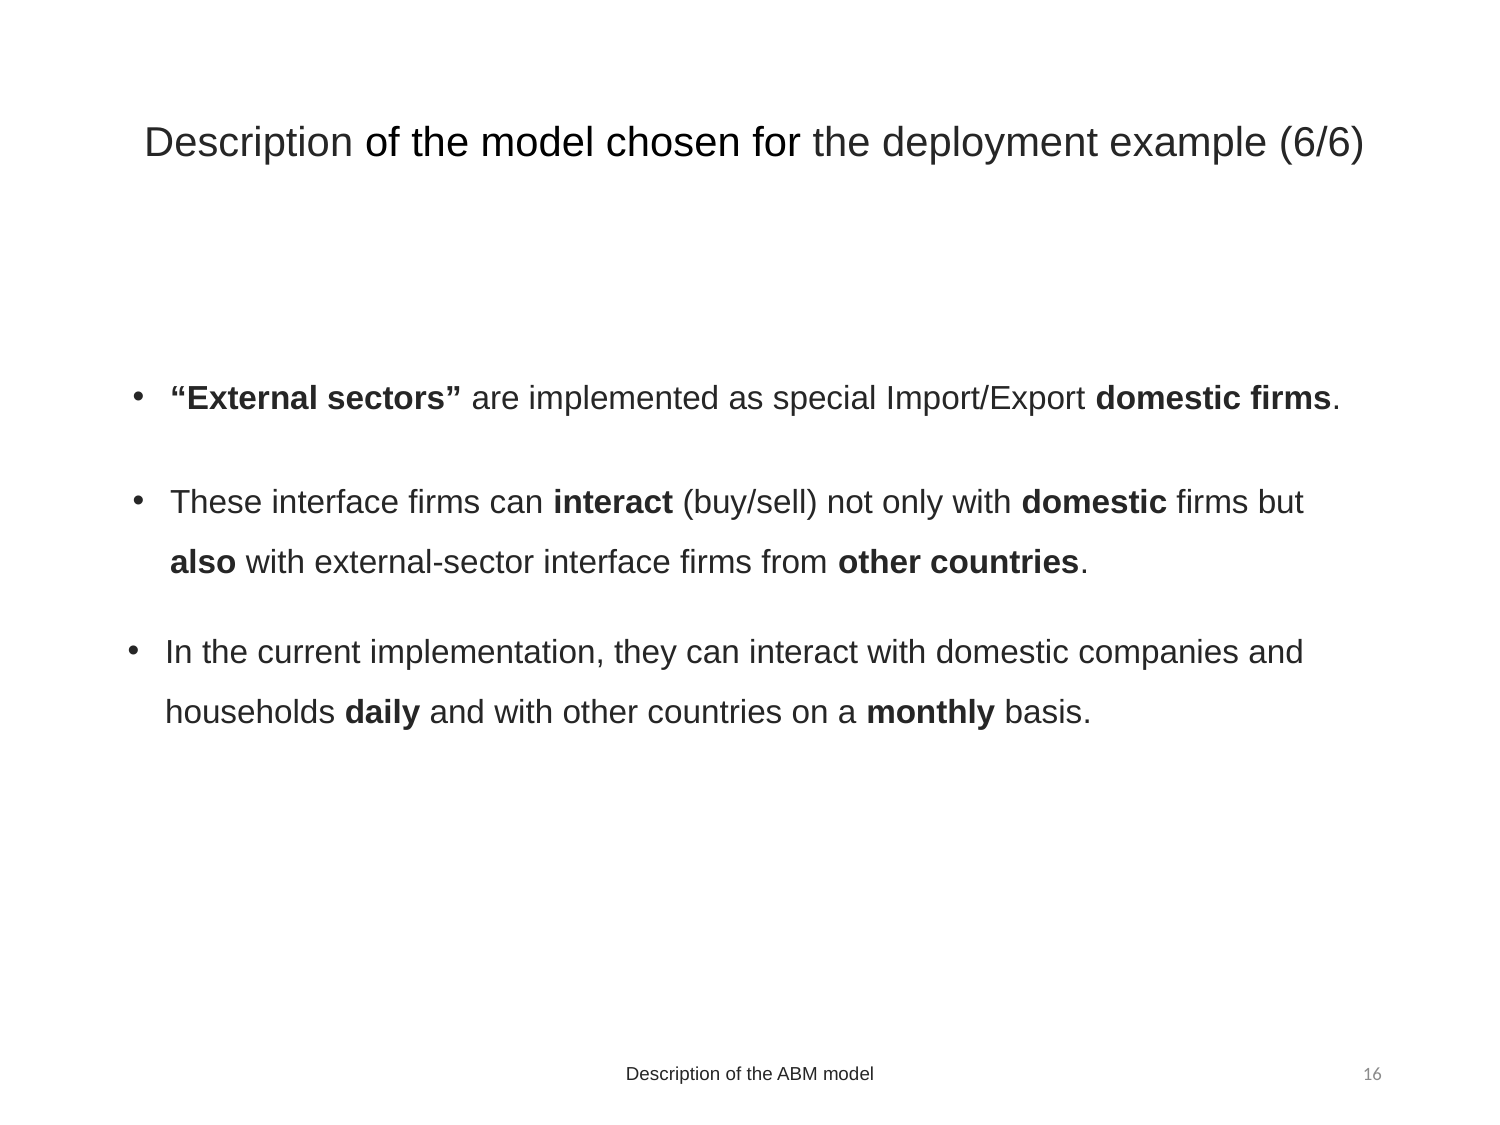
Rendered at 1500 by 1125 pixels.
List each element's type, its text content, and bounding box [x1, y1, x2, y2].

text_box In the current implementation, they can interact with domestic companies and households daily and with other countries on a monthly basis. [103, 601, 1323, 739]
text_box “External sectors” are implemented as special Import/Export domestic firms. [108, 317, 1373, 455]
slide_number 16 [1059, 1042, 1397, 1103]
text_box Description of the model chosen for the deployment example (6/6) [103, 64, 1397, 191]
text_box These interface firms can interact (buy/sell) not only with domestic firms but also with external-sector interface firms from other countries. [108, 451, 1328, 589]
footer Description of the ABM model [496, 1042, 1004, 1103]
